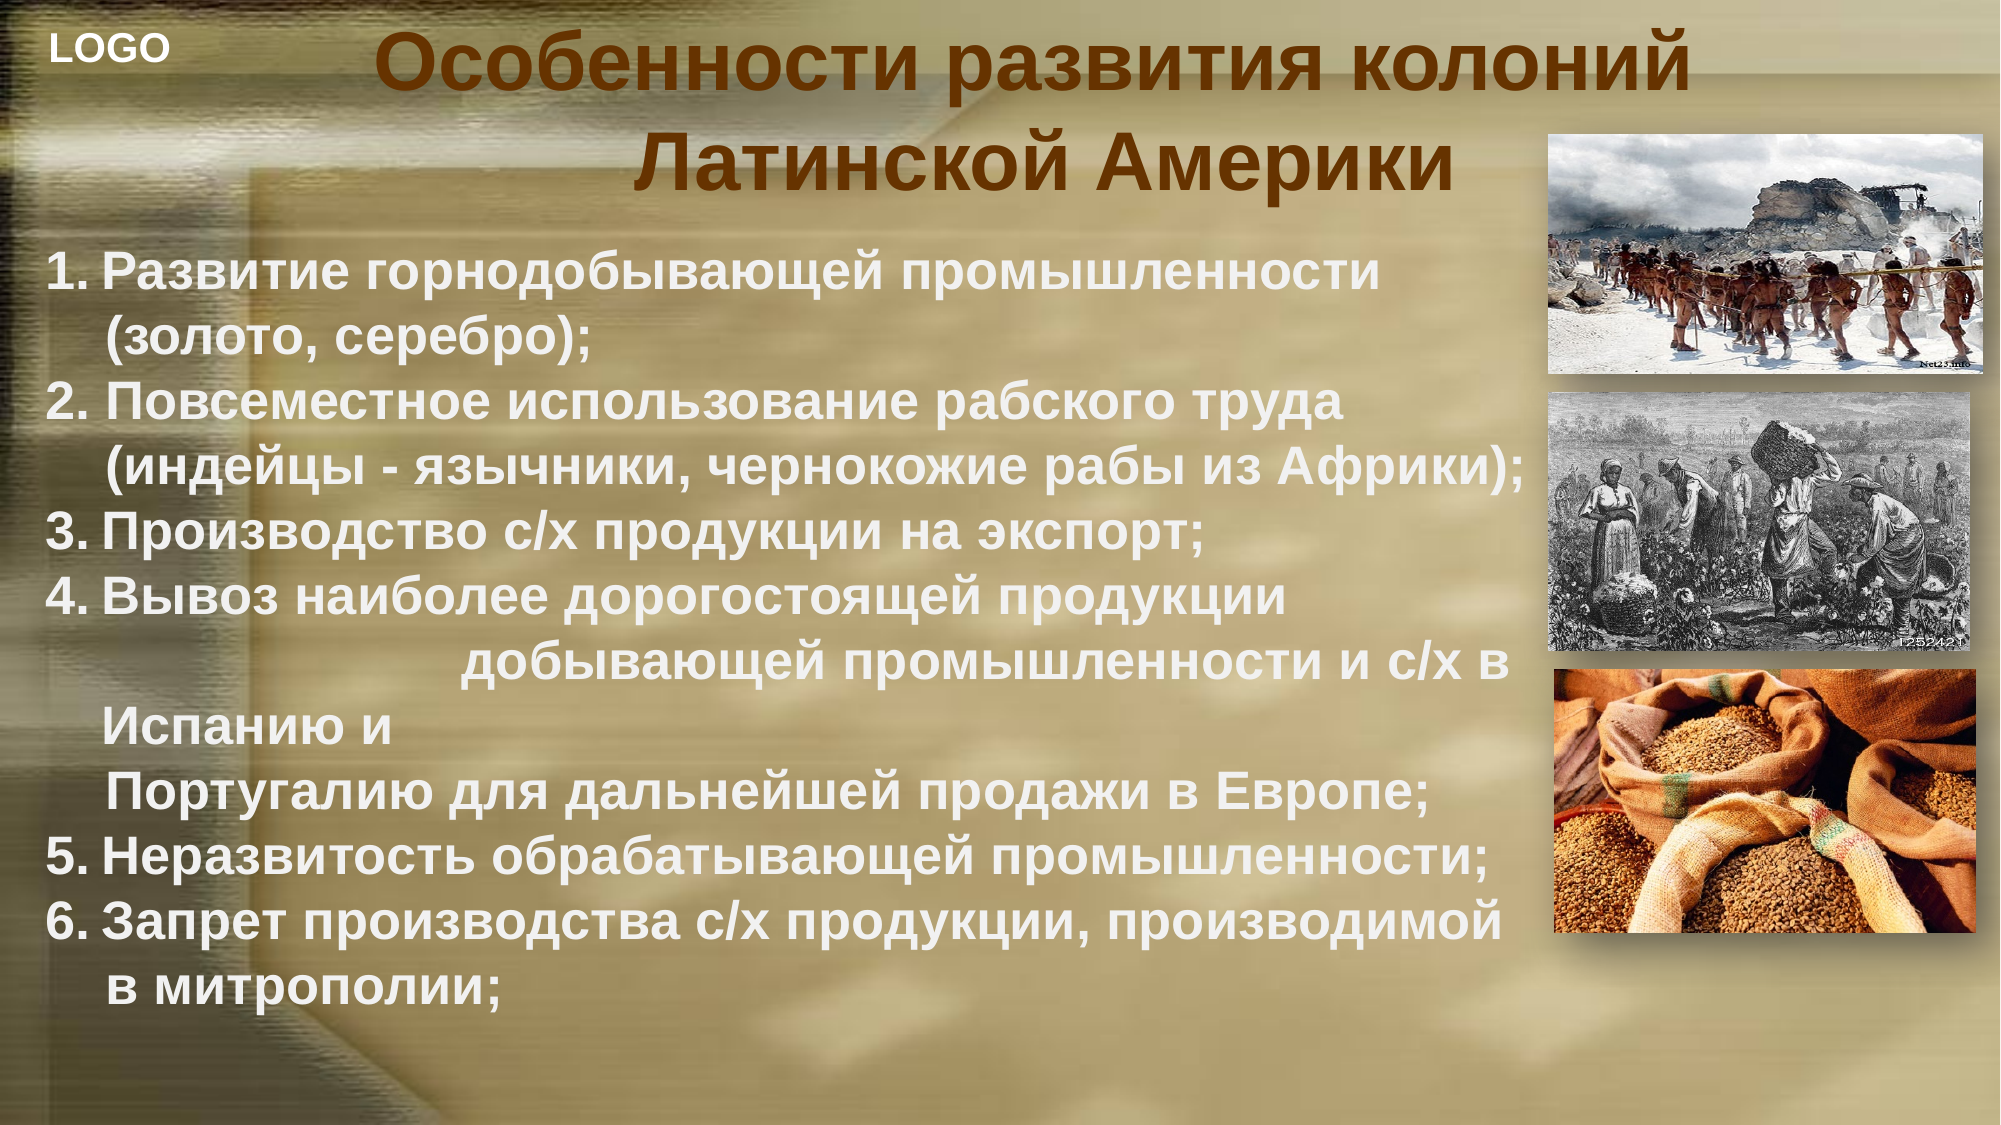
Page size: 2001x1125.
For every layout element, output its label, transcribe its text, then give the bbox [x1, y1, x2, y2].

picture [0, 0, 2001, 1125]
text_box Особенности развития колоний Латинской Америки [351, 0, 1718, 217]
text_box Развитие горнодобывающей промышленности (золото, серебро); 2. Повсеместное использование рабского труда (индейцы - язычники, чернокожие рабы из Африки); Производство с/х продукции на экспорт; Вывоз наиболее дорогостоящей продукции добывающей промышленности и с/х в Испанию и Португалию для дальнейшей продажи в Европе; Неразвитость обрабатывающей промышленности; Запрет производства с/х продукции, производимой в митрополии; [30, 228, 1549, 1023]
